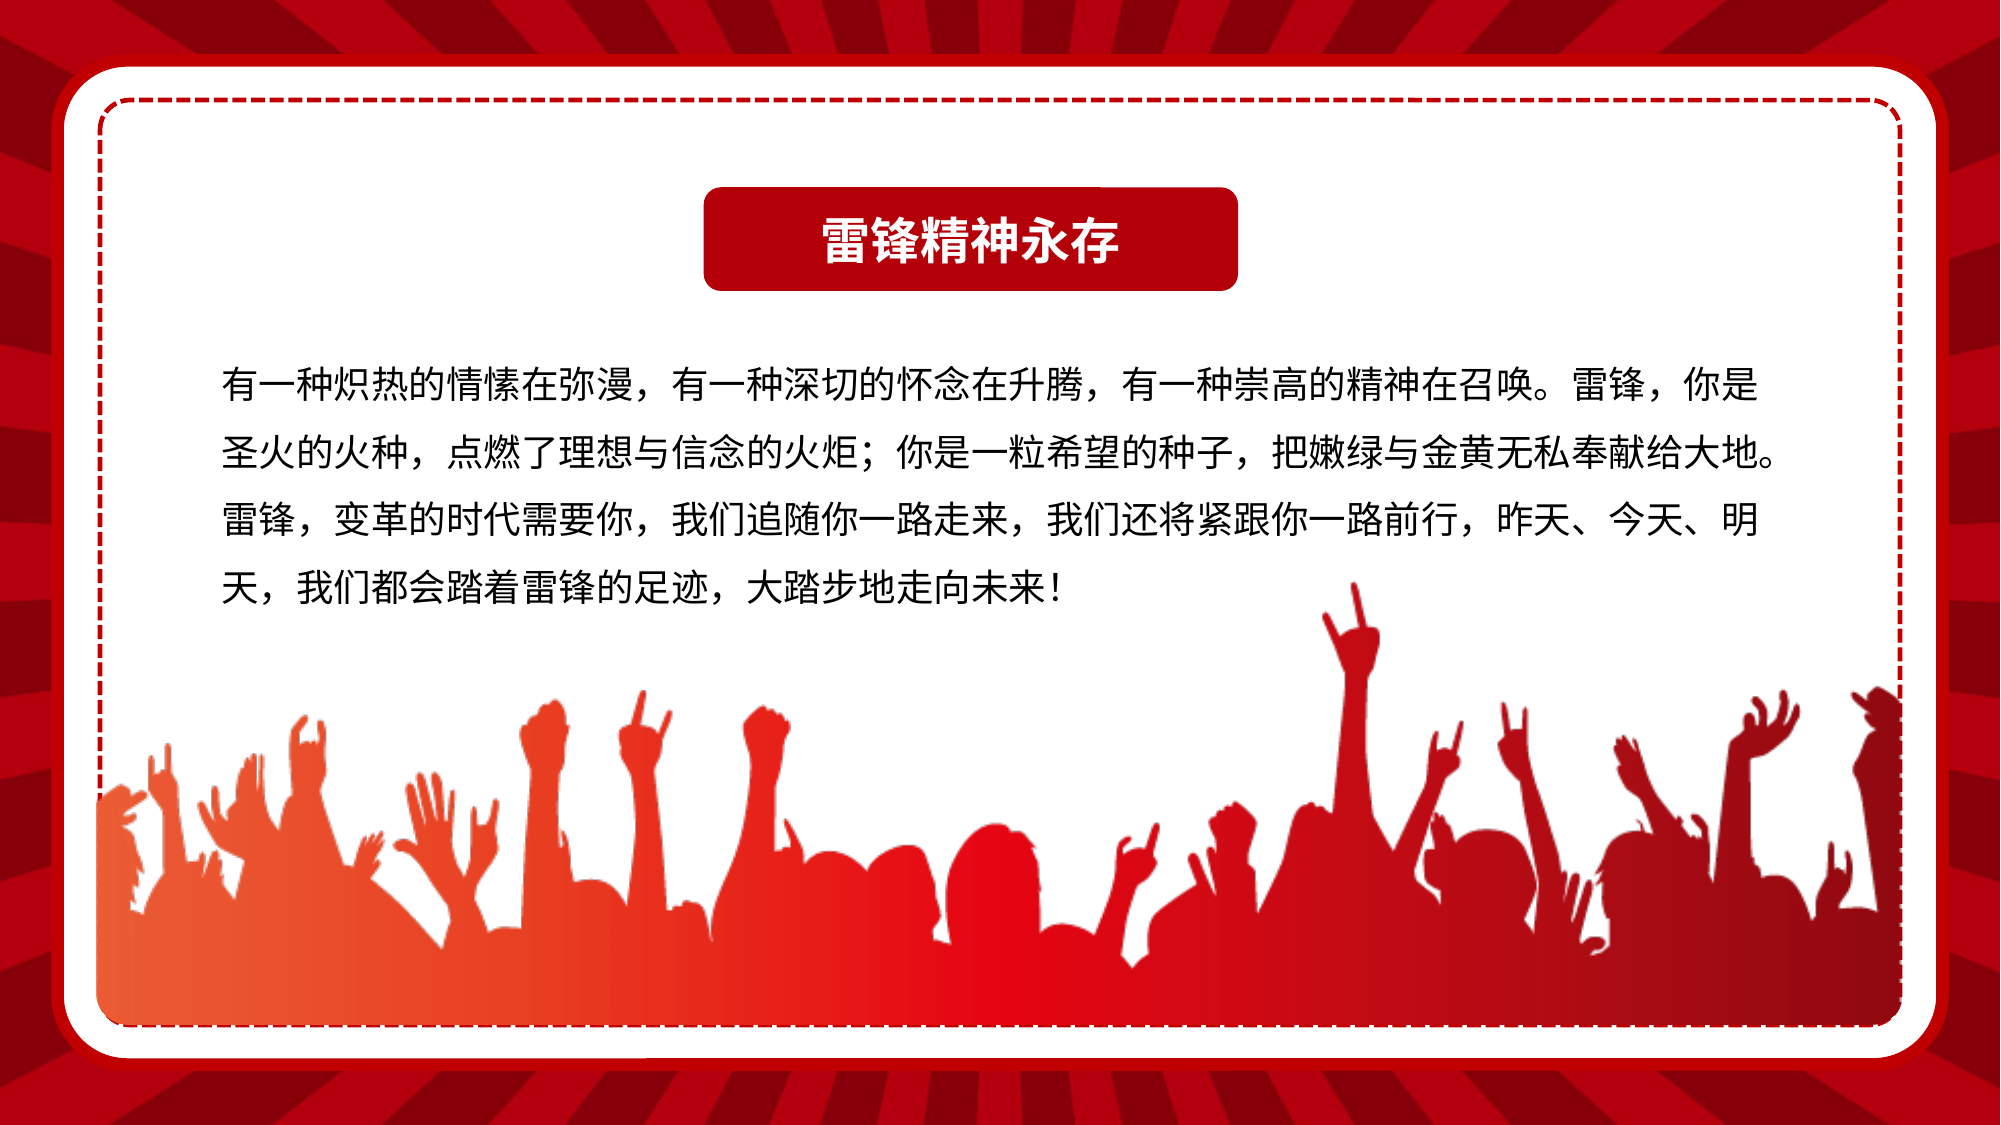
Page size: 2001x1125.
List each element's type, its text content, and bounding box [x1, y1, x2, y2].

text_box 有一种炽热的情愫在弥漫，有一种深切的怀念在升腾，有一种崇高的精神在召唤。雷锋，你是圣火的火种，点燃了理想与信念的火炬；你是一粒希望的种子，把嫩绿与金黄无私奉献给大地。雷锋，变革的时代需要你，我们追随你一路走来，我们还将紧跟你一路前行，昨天、今天、明天，我们都会踏着雷锋的足迹，大踏步地走向未来！ [206, 331, 1794, 526]
picture [0, 0, 2000, 1125]
text_box 雷锋精神永存 [702, 186, 1240, 292]
